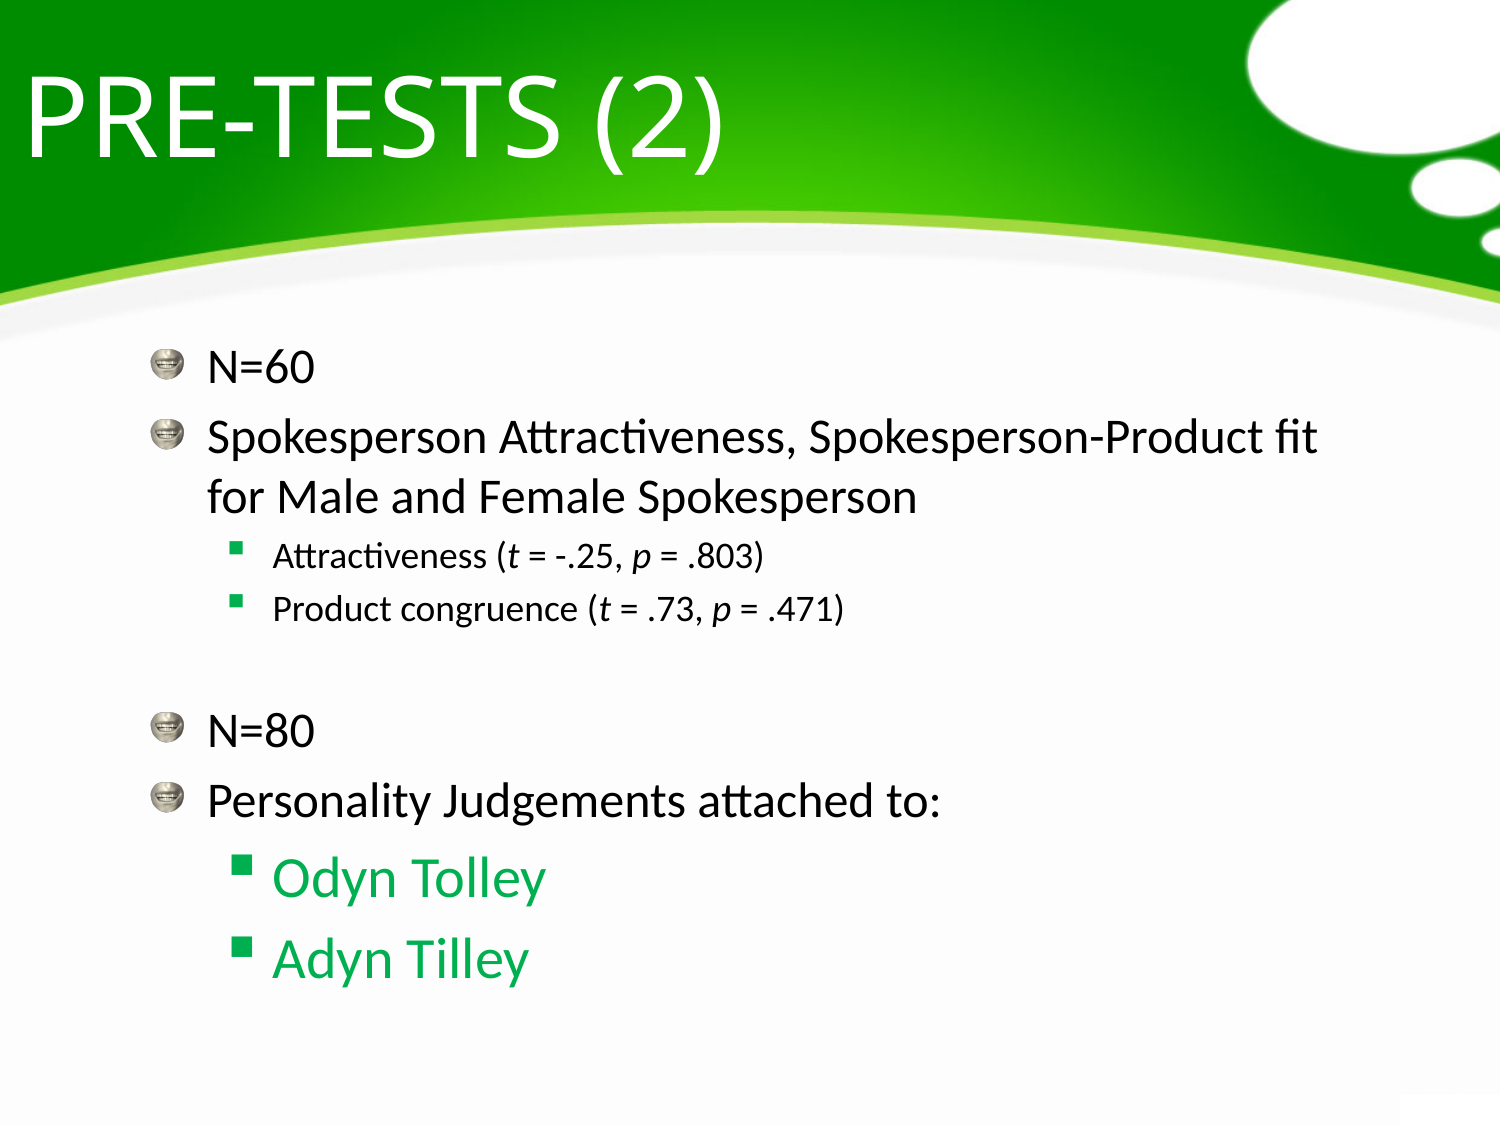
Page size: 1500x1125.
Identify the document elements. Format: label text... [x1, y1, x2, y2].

title Pre-tests (2) [0, 19, 1049, 207]
picture [0, 0, 1500, 1125]
list N=60 Spokesperson Attractiveness, Spokesperson-Product fit for Male and Female Spokesperson Attractiveness (t = -.25, p = .803) Product congruence (t = .73, p = .471) N=80 Personality Judgements attached to: Odyn Tolley Adyn Tilley [135, 326, 1365, 1069]
